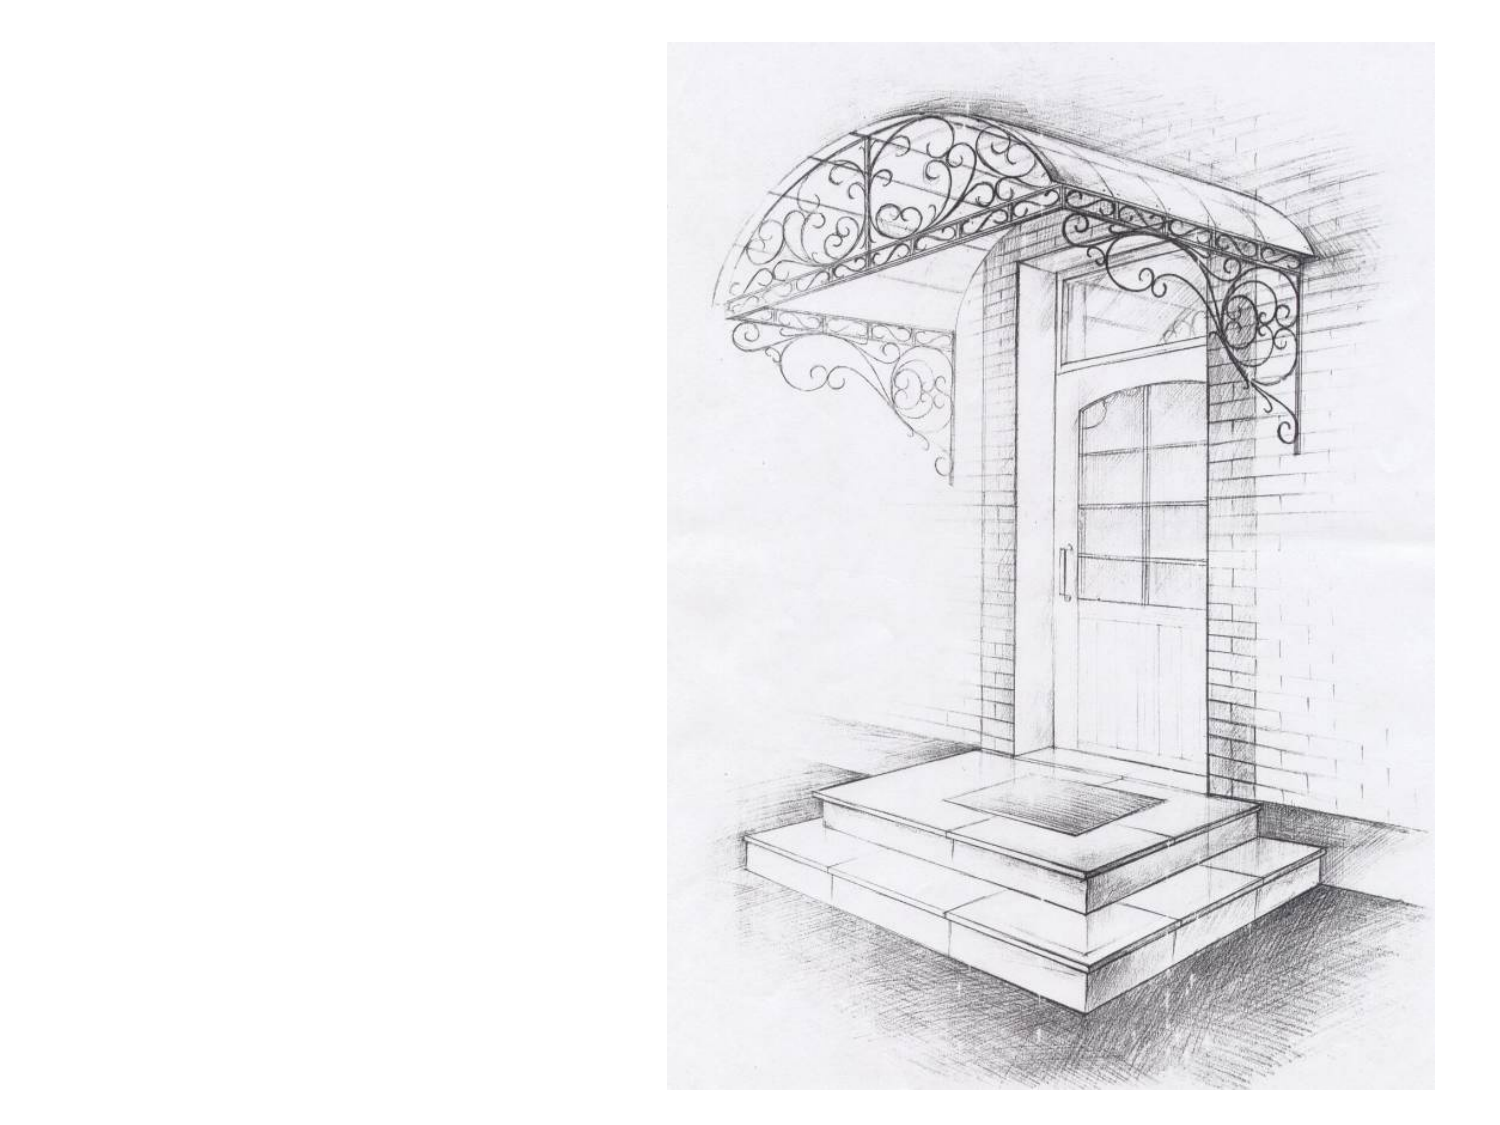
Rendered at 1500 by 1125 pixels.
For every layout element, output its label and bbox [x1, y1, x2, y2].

picture [667, 42, 1435, 1090]
